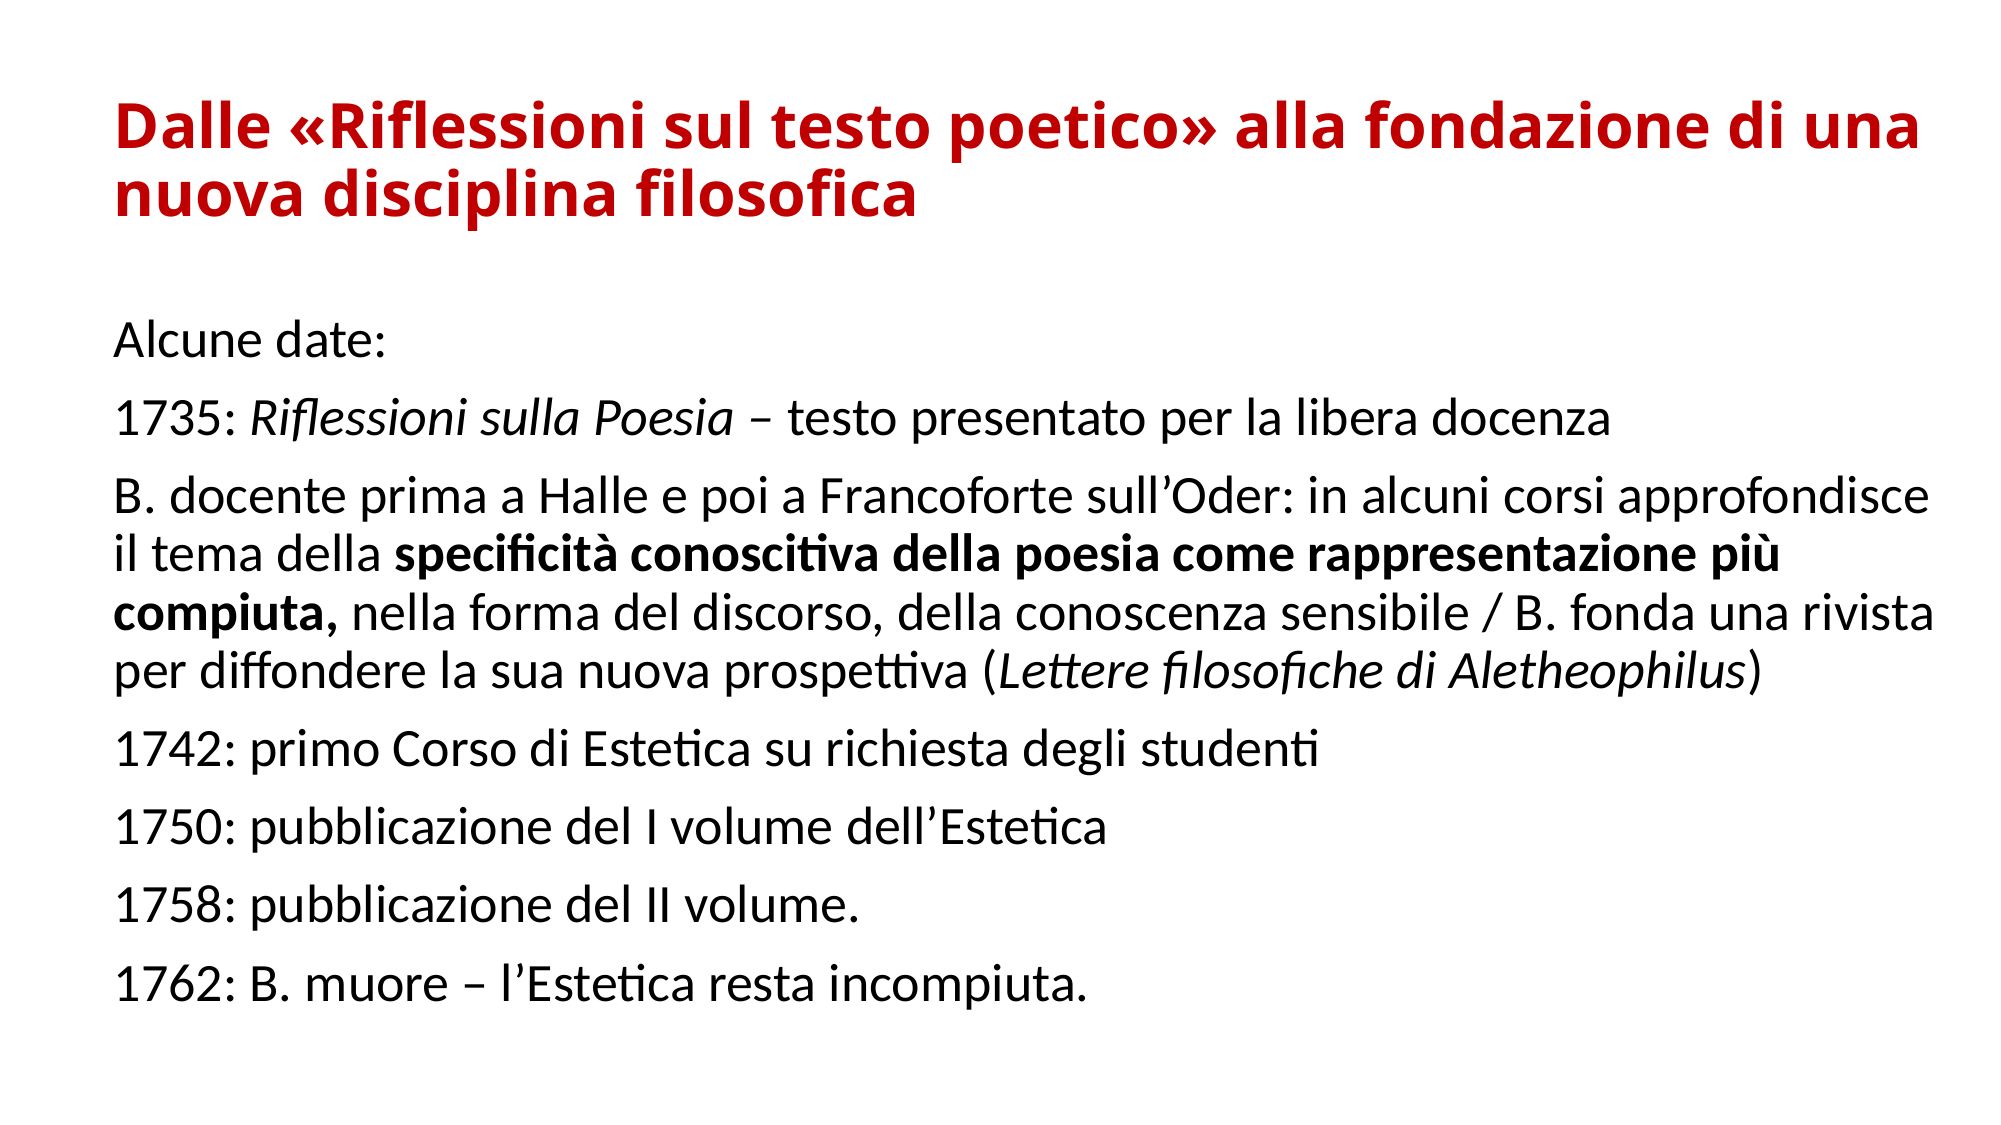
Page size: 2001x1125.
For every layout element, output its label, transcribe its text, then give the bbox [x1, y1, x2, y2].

list Alcune date: 1735: Riflessioni sulla Poesia – testo presentato per la libera docenza B. docente prima a Halle e poi a Francoforte sull’Oder: in alcuni corsi approfondisce il tema della specificità conoscitiva della poesia come rappresentazione più compiuta, nella forma del discorso, della conoscenza sensibile / B. fonda una rivista per diffondere la sua nuova prospettiva (Lettere filosofiche di Aletheophilus) 1742: primo Corso di Estetica su richiesta degli studenti 1750: pubblicazione del I volume dell’Estetica 1758: pubblicazione del II volume. 1762: B. muore – l’Estetica resta incompiuta. [98, 303, 1960, 1066]
title Dalle «Riflessioni sul testo poetico» alla fondazione di una nuova disciplina filosofica [98, 57, 1960, 268]
